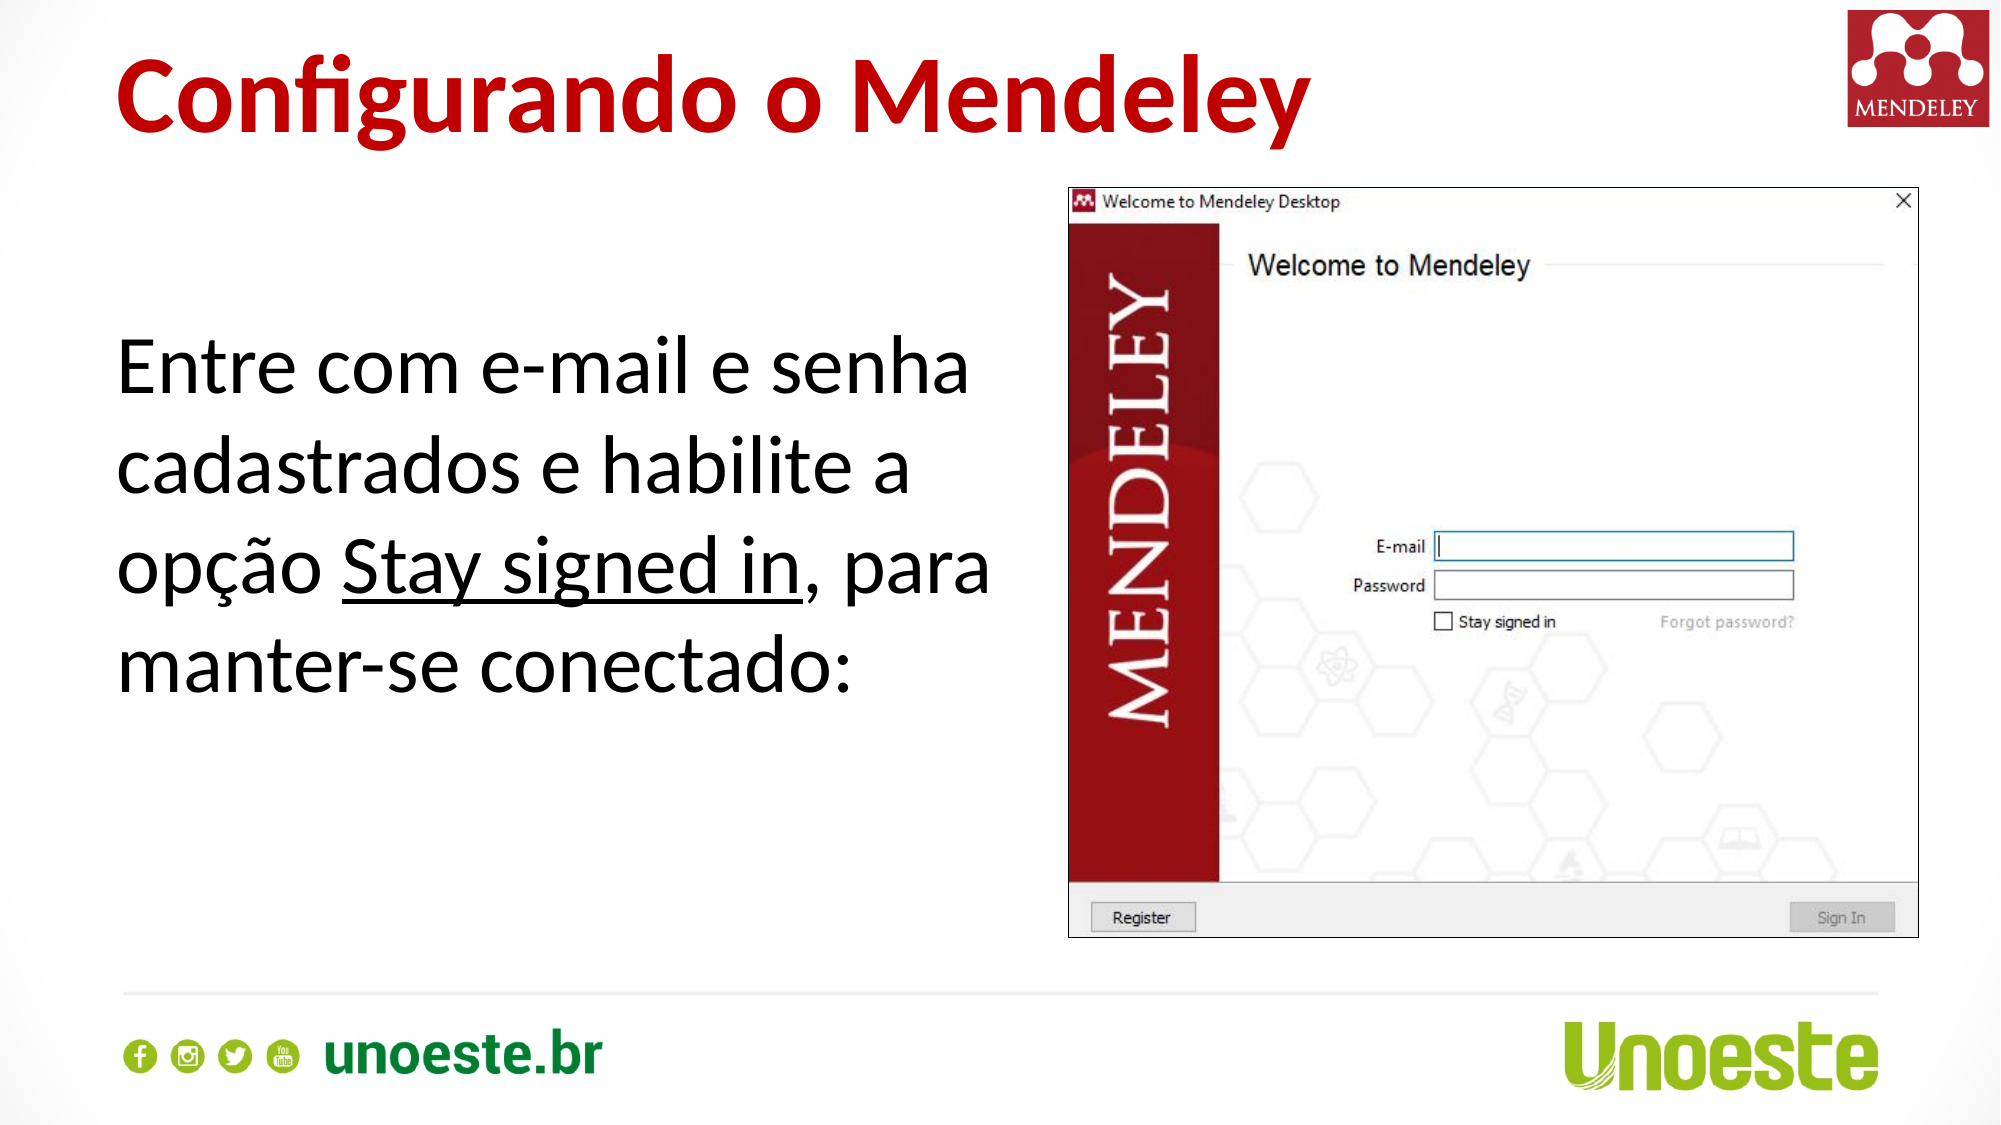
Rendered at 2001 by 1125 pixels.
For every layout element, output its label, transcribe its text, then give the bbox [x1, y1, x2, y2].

picture [0, 0, 2000, 1125]
title Configurando o Mendeley [102, 0, 1903, 182]
text_box Entre com e-mail e senha cadastrados e habilite a opção Stay signed in, para manter-se conectado: [102, 302, 1068, 395]
